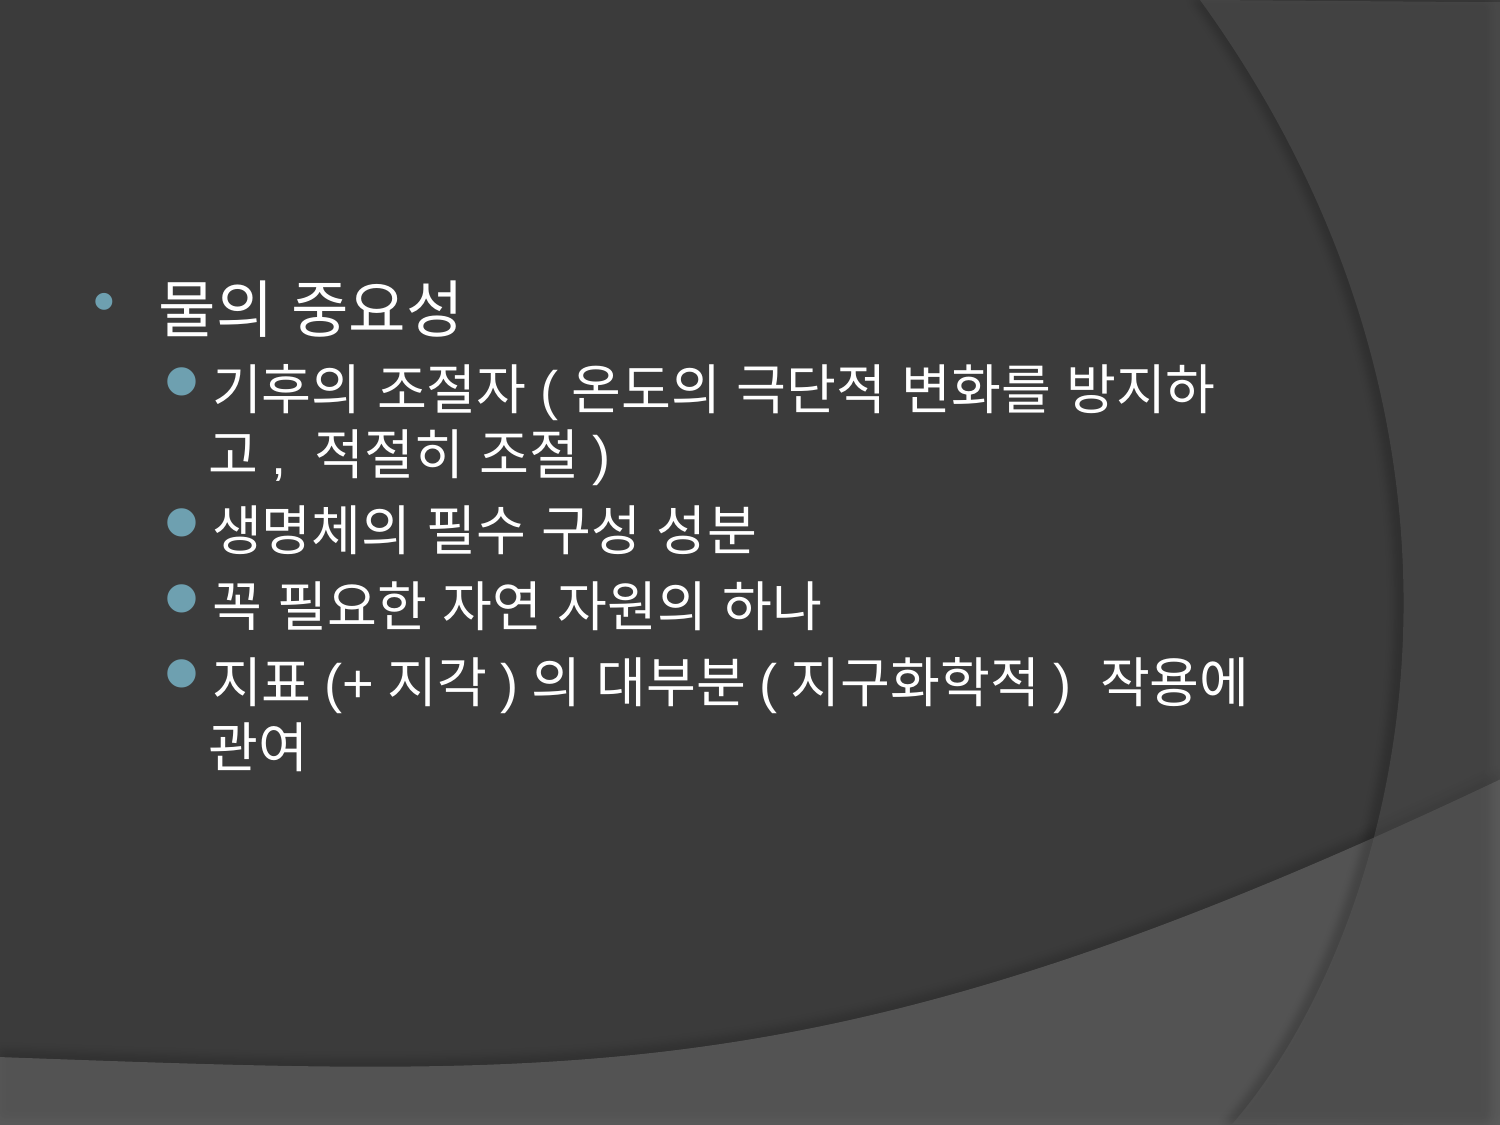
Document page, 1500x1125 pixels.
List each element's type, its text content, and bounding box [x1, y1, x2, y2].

list 물의 중요성 기후의 조절자(온도의 극단적 변화를 방지하고, 적절히 조절) 생명체의 필수 구성 성분 꼭 필요한 자연 자원의 하나 지표(+지각)의 대부분(지구화학적) 작용에 관여 [75, 262, 1300, 1005]
